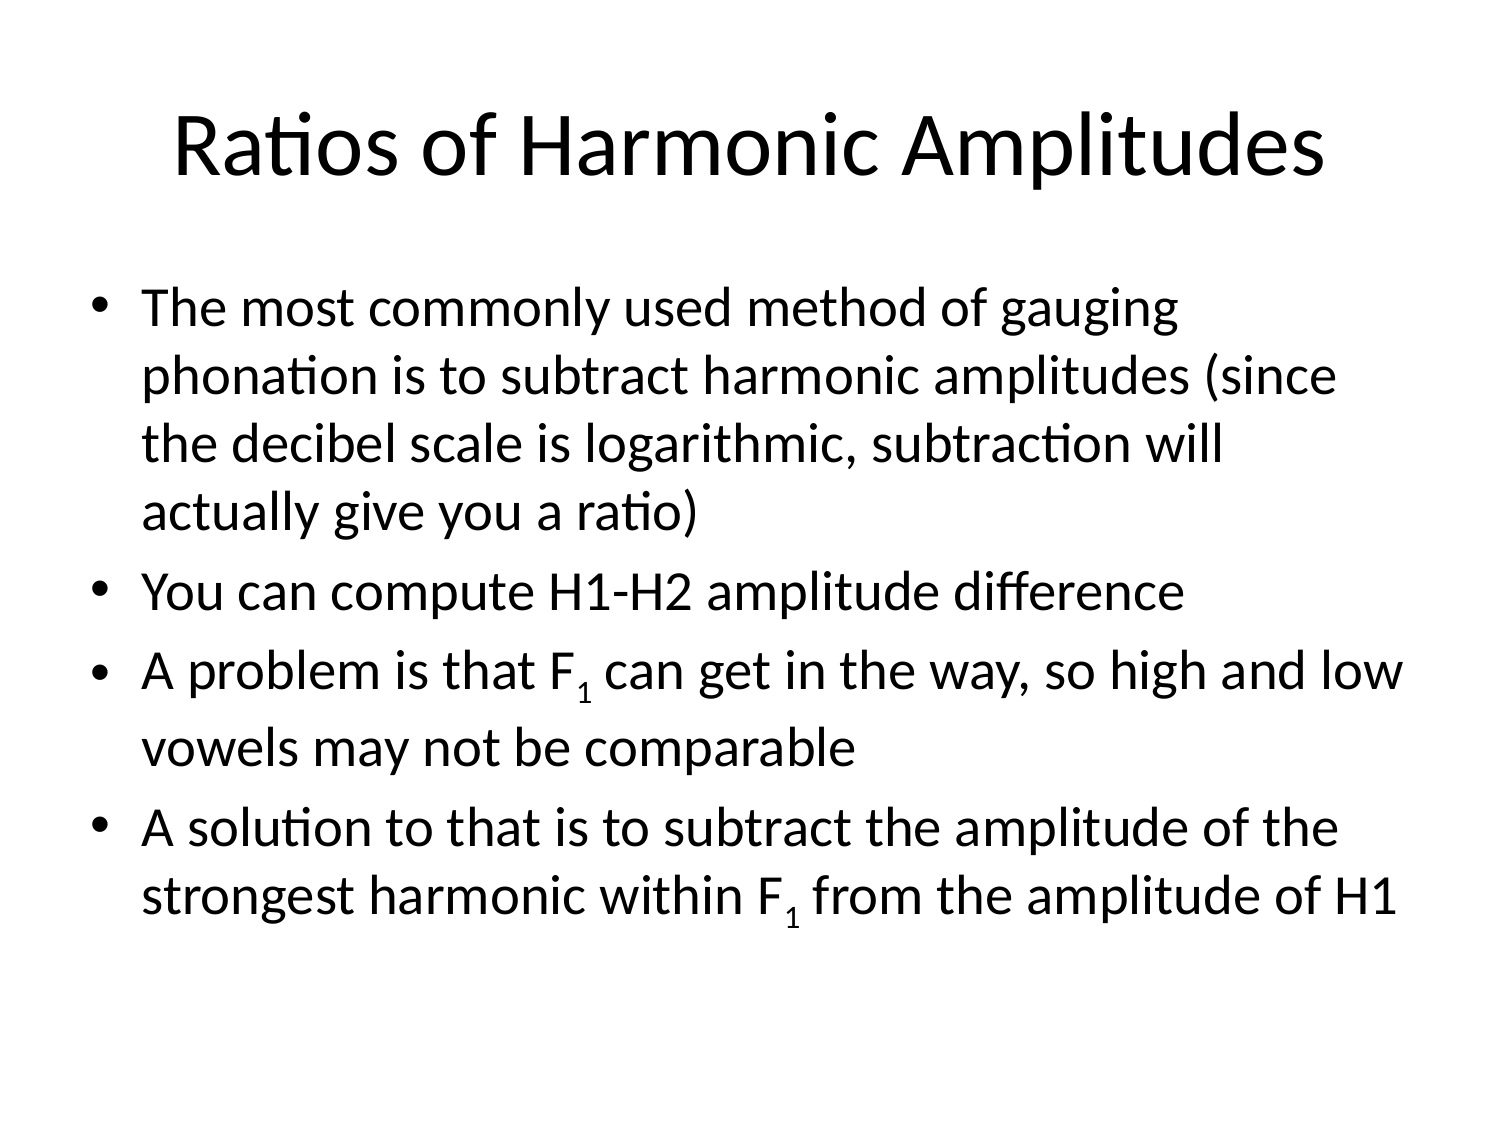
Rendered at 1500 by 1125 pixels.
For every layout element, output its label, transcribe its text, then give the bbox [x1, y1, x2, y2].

title Ratios of Harmonic Amplitudes [75, 45, 1425, 233]
list The most commonly used method of gauging phonation is to subtract harmonic amplitudes (since the decibel scale is logarithmic, subtraction will actually give you a ratio) You can compute H1-H2 amplitude difference A problem is that F1 can get in the way, so high and low vowels may not be comparable A solution to that is to subtract the amplitude of the strongest harmonic within F1 from the amplitude of H1 [75, 262, 1425, 1005]
